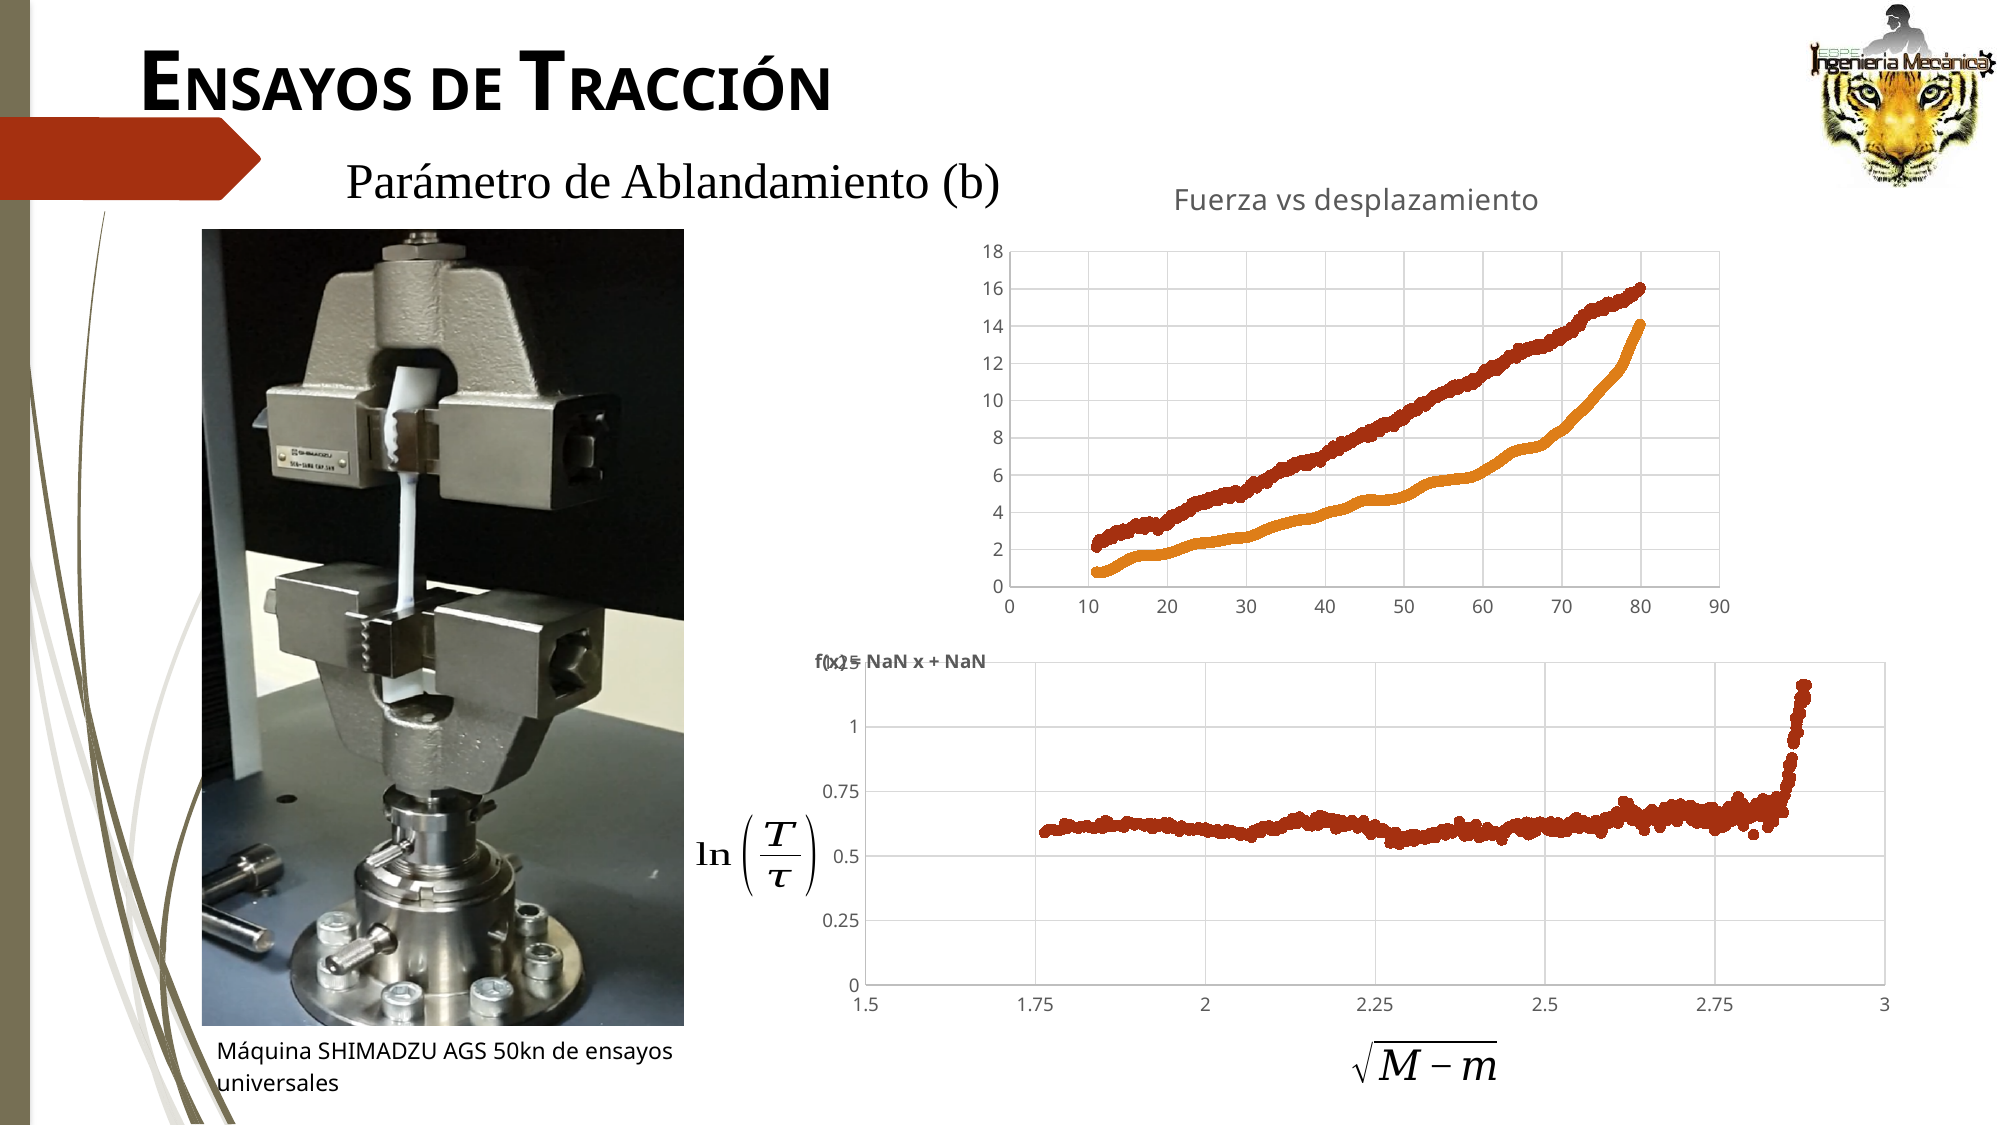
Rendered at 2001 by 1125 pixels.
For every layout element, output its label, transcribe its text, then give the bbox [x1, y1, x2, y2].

text_box ENSAYOS DE TRACCIÓN [122, 31, 1163, 141]
text_box Máquina SHIMADZU AGS 50kn de ensayos universales [201, 1025, 696, 1104]
text_box Parámetro de Ablandamiento (b) [331, 140, 1331, 216]
chart [799, 641, 1913, 1026]
chart [966, 152, 1747, 630]
picture [50, 229, 847, 1025]
picture [1806, 0, 2000, 188]
